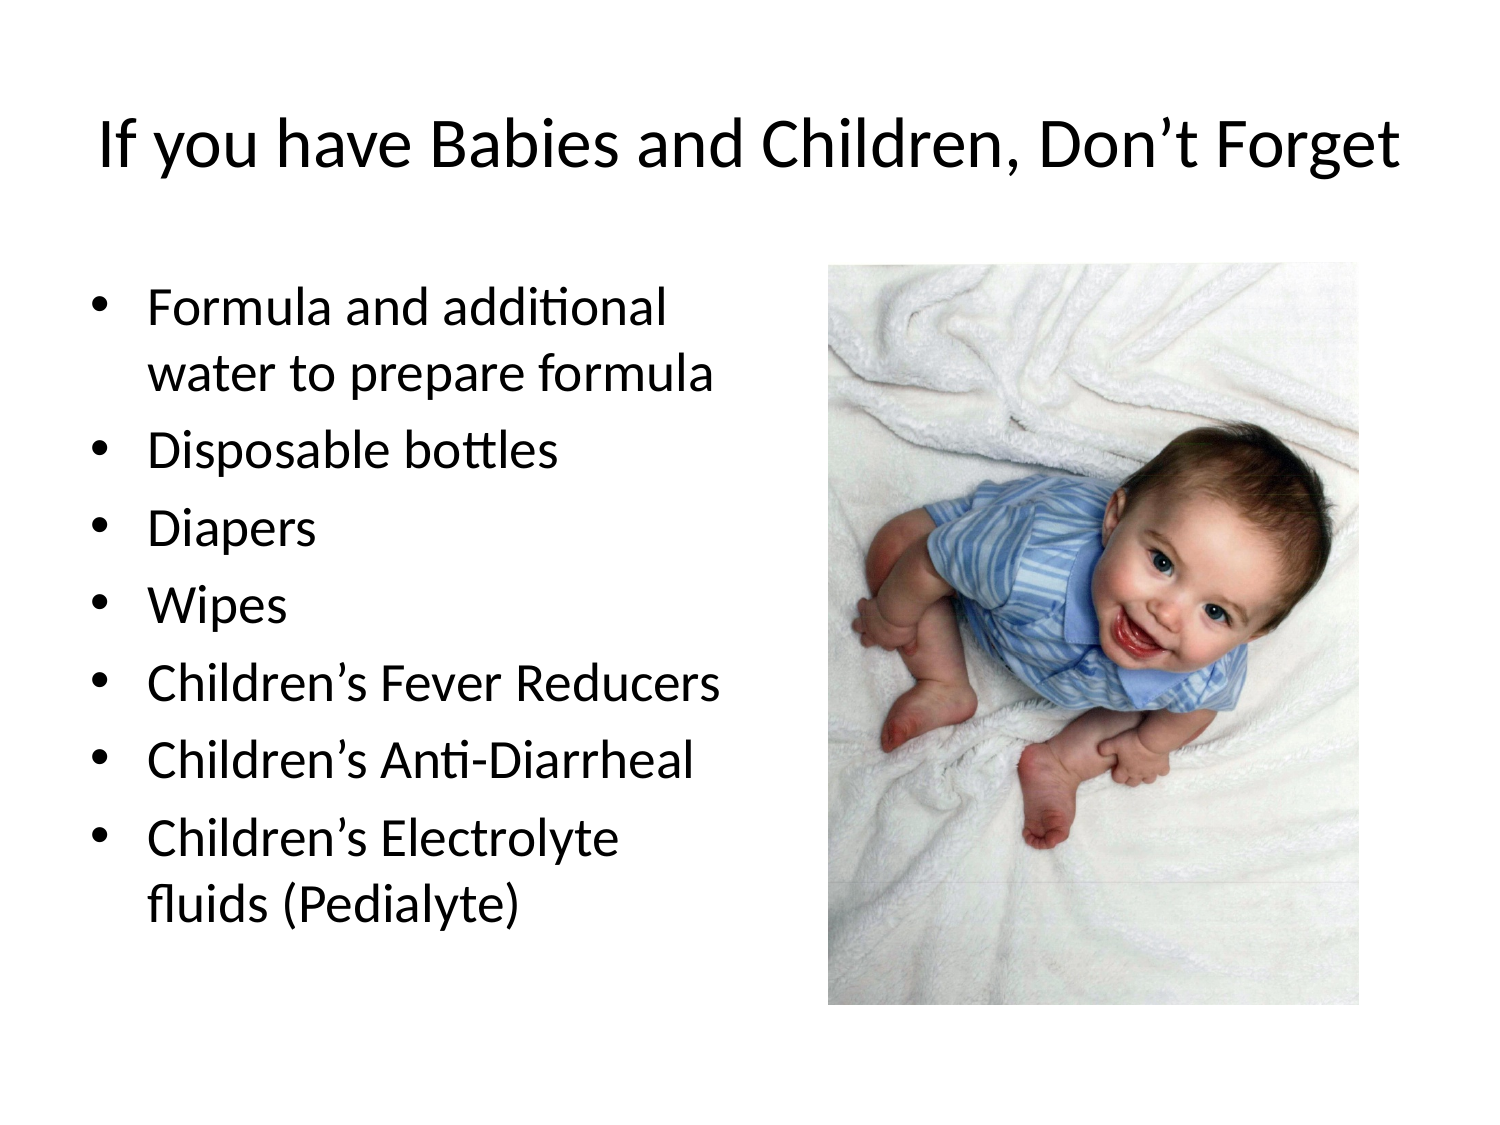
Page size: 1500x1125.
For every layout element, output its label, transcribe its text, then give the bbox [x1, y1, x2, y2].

title If you have Babies and Children, Don’t Forget [75, 45, 1425, 233]
list Formula and additional water to prepare formula Disposable bottles Diapers Wipes Children’s Fever Reducers Children’s Anti-Diarrheal Children’s Electrolyte fluids (Pedialyte) [75, 262, 738, 1005]
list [828, 262, 1360, 1006]
